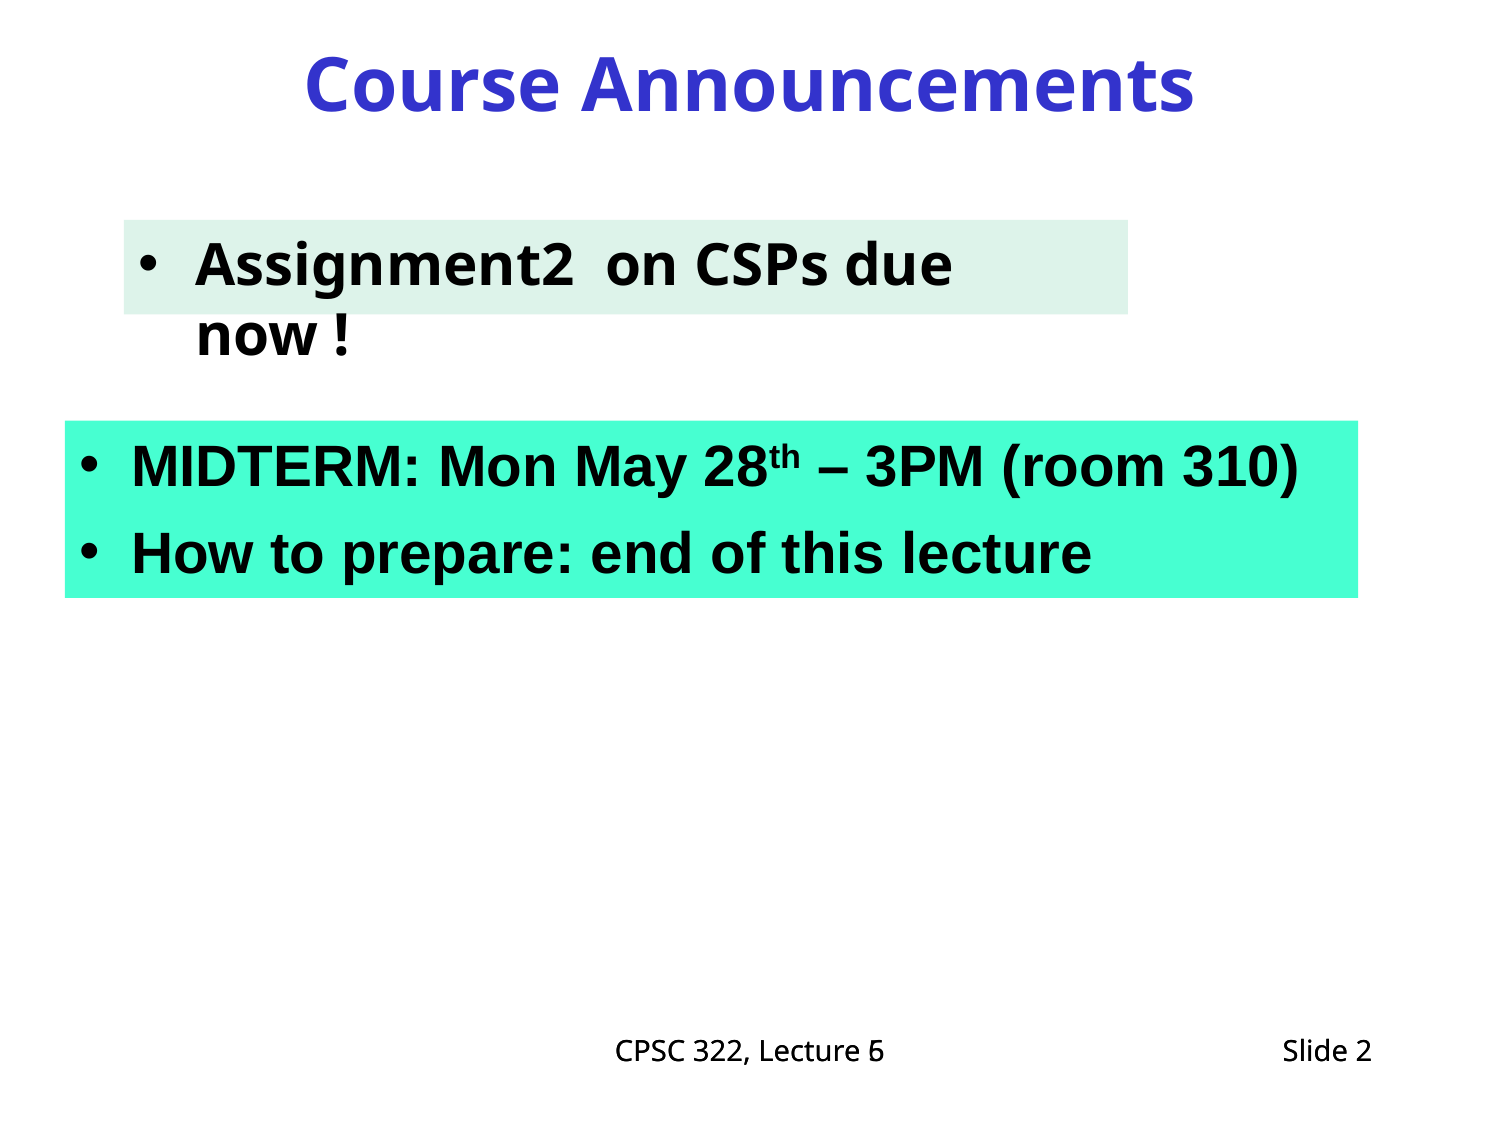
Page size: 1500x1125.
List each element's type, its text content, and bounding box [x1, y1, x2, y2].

title Course Announcements [49, 24, 1451, 138]
text_box Slide 2 [1074, 1024, 1388, 1100]
text_box Assignment2 on CSPs due now ! [123, 219, 1128, 315]
text_box CPSC 322, Lecture 5 [512, 1024, 988, 1100]
text_box MIDTERM: Mon May 28th – 3PM (room 310) How to prepare: end of this lecture [64, 420, 1359, 598]
